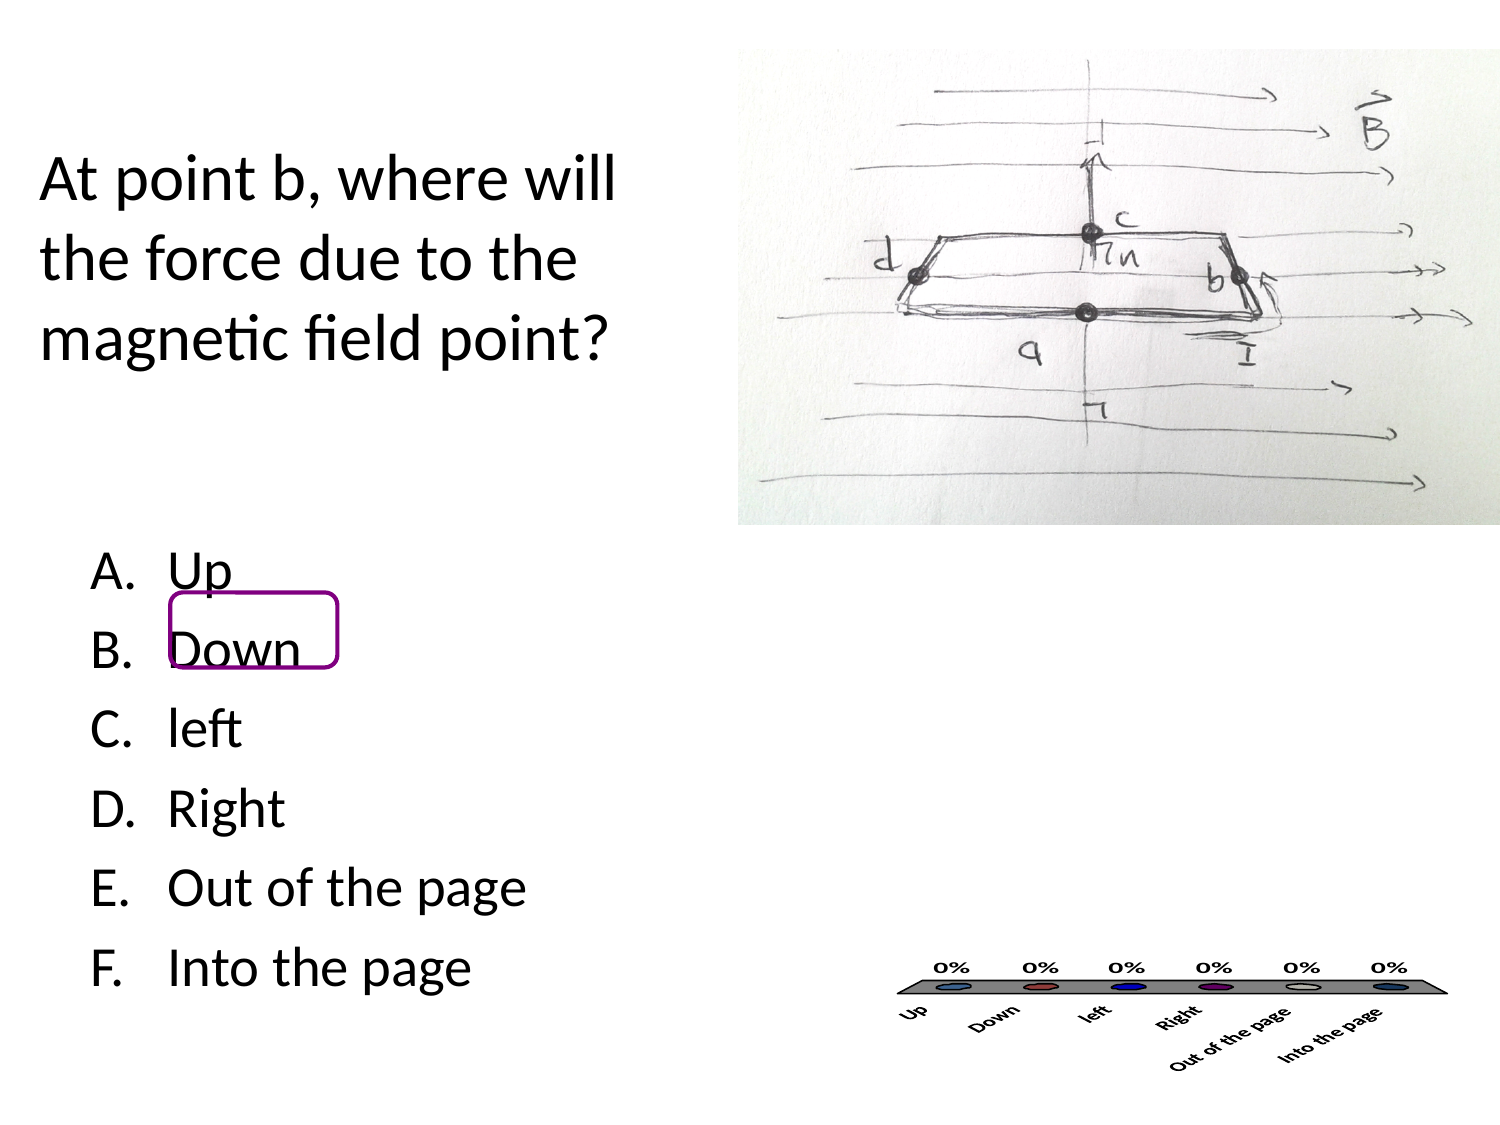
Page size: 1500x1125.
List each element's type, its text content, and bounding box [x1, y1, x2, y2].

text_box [739, 662, 1490, 1107]
title At point b, where will the force due to the magnetic field point? [24, 45, 713, 463]
list Up Down left Right Out of the page Into the page [75, 525, 750, 1005]
picture [738, 49, 1500, 526]
text_box [168, 590, 340, 670]
